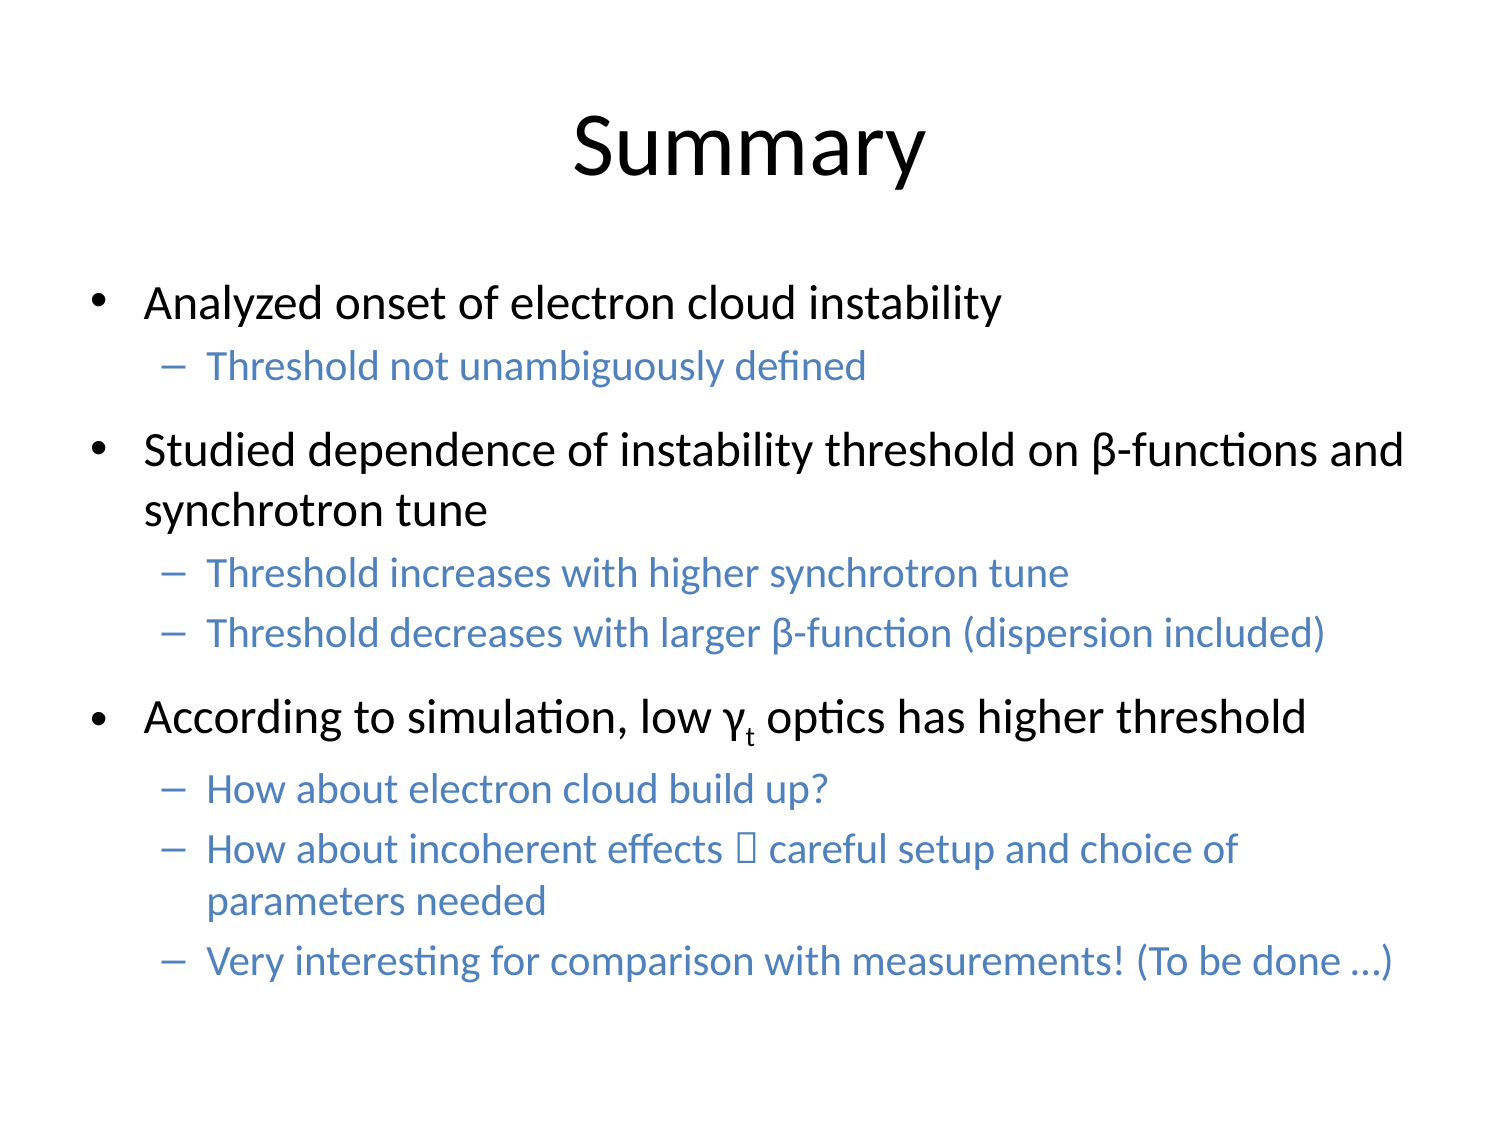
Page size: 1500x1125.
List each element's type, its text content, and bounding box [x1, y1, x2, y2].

list Analyzed onset of electron cloud instability Threshold not unambiguously defined Studied dependence of instability threshold on β-functions and synchrotron tune Threshold increases with higher synchrotron tune Threshold decreases with larger β-function (dispersion included) According to simulation, low γt optics has higher threshold How about electron cloud build up? How about incoherent effects  careful setup and choice of parameters needed Very interesting for comparison with measurements! (To be done …) [75, 262, 1425, 1005]
title Summary [75, 45, 1425, 233]
